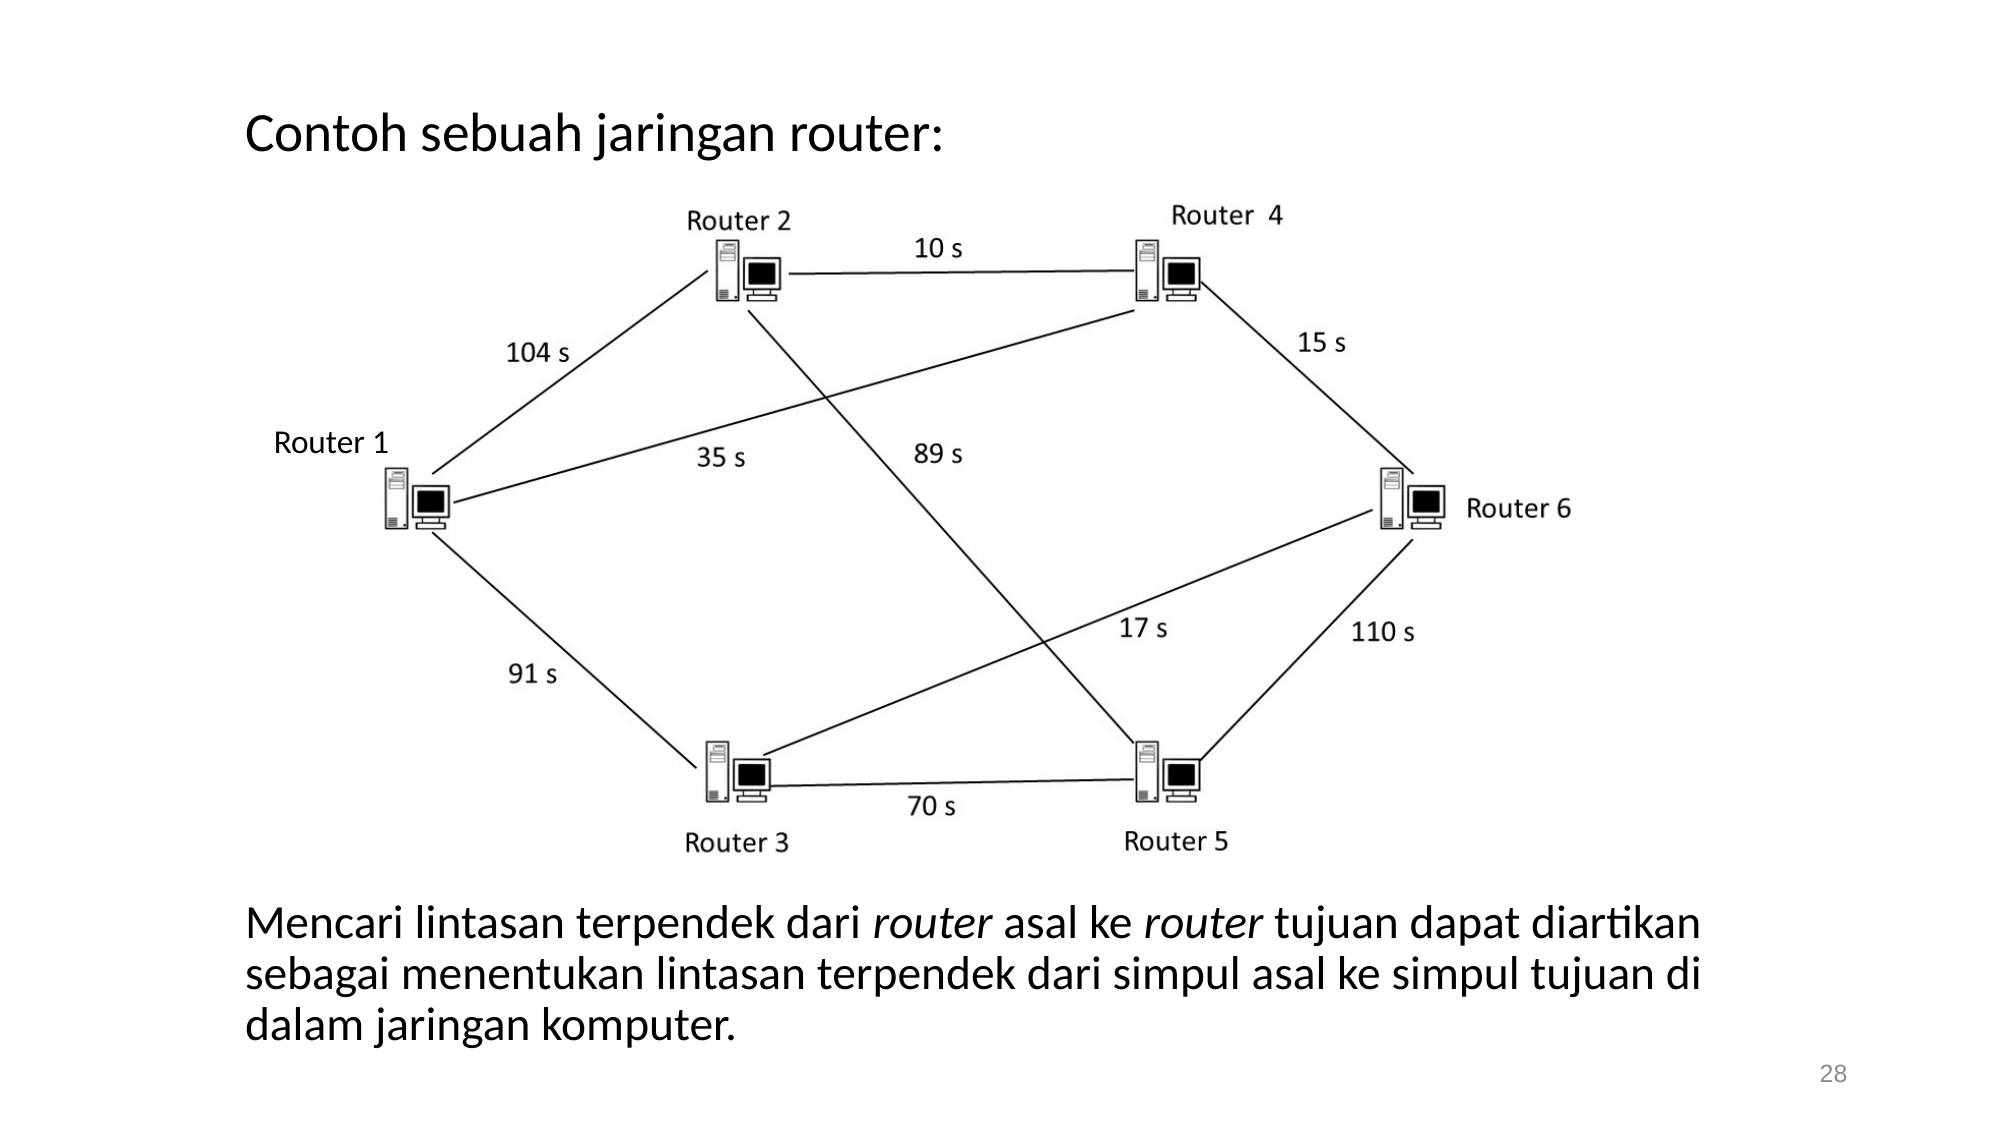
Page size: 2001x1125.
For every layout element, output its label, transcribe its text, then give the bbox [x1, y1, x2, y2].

slide_number 28 [1412, 1042, 1863, 1103]
list Contoh sebuah jaringan router: Mencari lintasan terpendek dari router asal ke router tujuan dapat diartikan sebagai menentukan lintasan terpendek dari simpul asal ke simpul tujuan di dalam jaringan komputer. [230, 95, 1834, 1062]
picture [361, 186, 1590, 879]
text_box Router 1 [259, 413, 361, 468]
